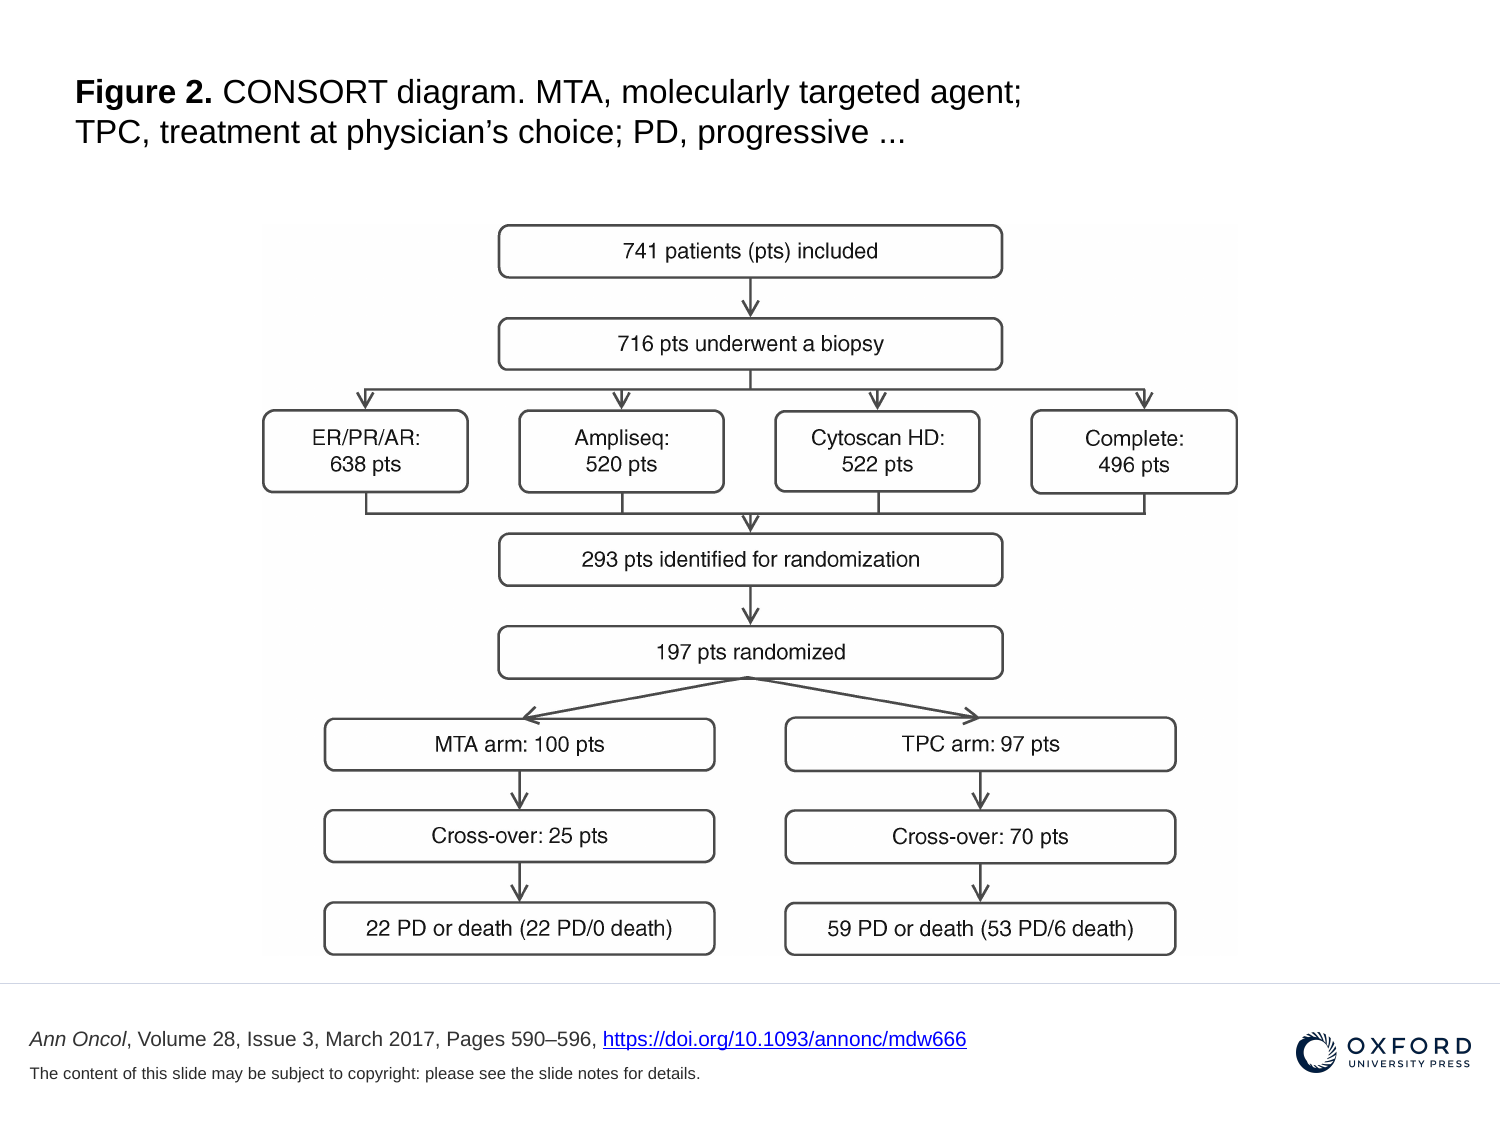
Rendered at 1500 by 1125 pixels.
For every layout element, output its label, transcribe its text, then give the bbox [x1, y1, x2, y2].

picture [1296, 1032, 1471, 1073]
footer Ann Oncol, Volume 28, Issue 3, March 2017, Pages 590–596, https://doi.org/10.1093/annonc/mdw666 The content of this slide may be subject to copyright: please see the slide notes for details. [0, 983, 1260, 1125]
picture [262, 224, 1238, 956]
title Figure 2. CONSORT diagram. MTA, molecularly targeted agent; TPC, treatment at physician’s choice; PD, progressive ... [75, 69, 1078, 171]
